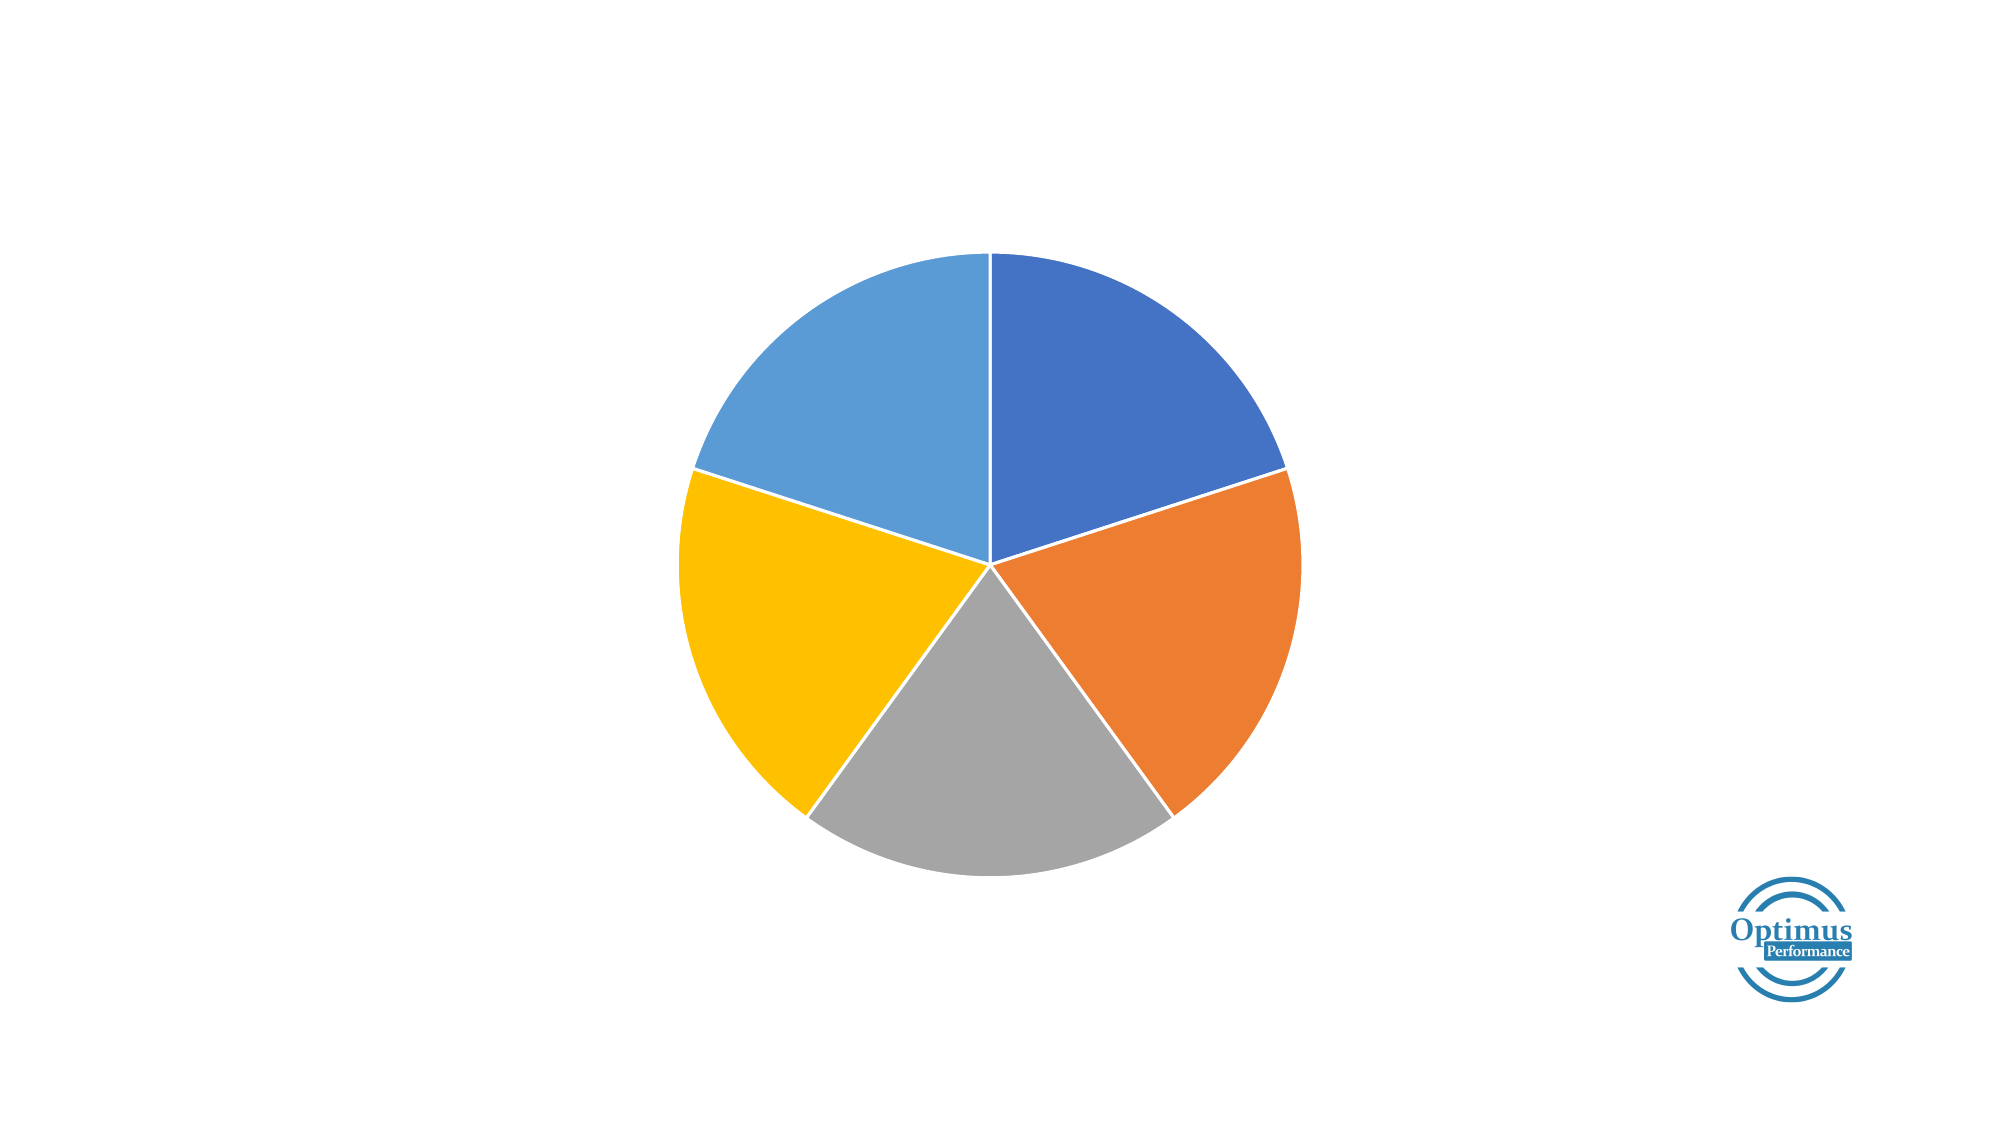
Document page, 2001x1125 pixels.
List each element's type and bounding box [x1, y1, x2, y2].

chart [323, 59, 1657, 949]
